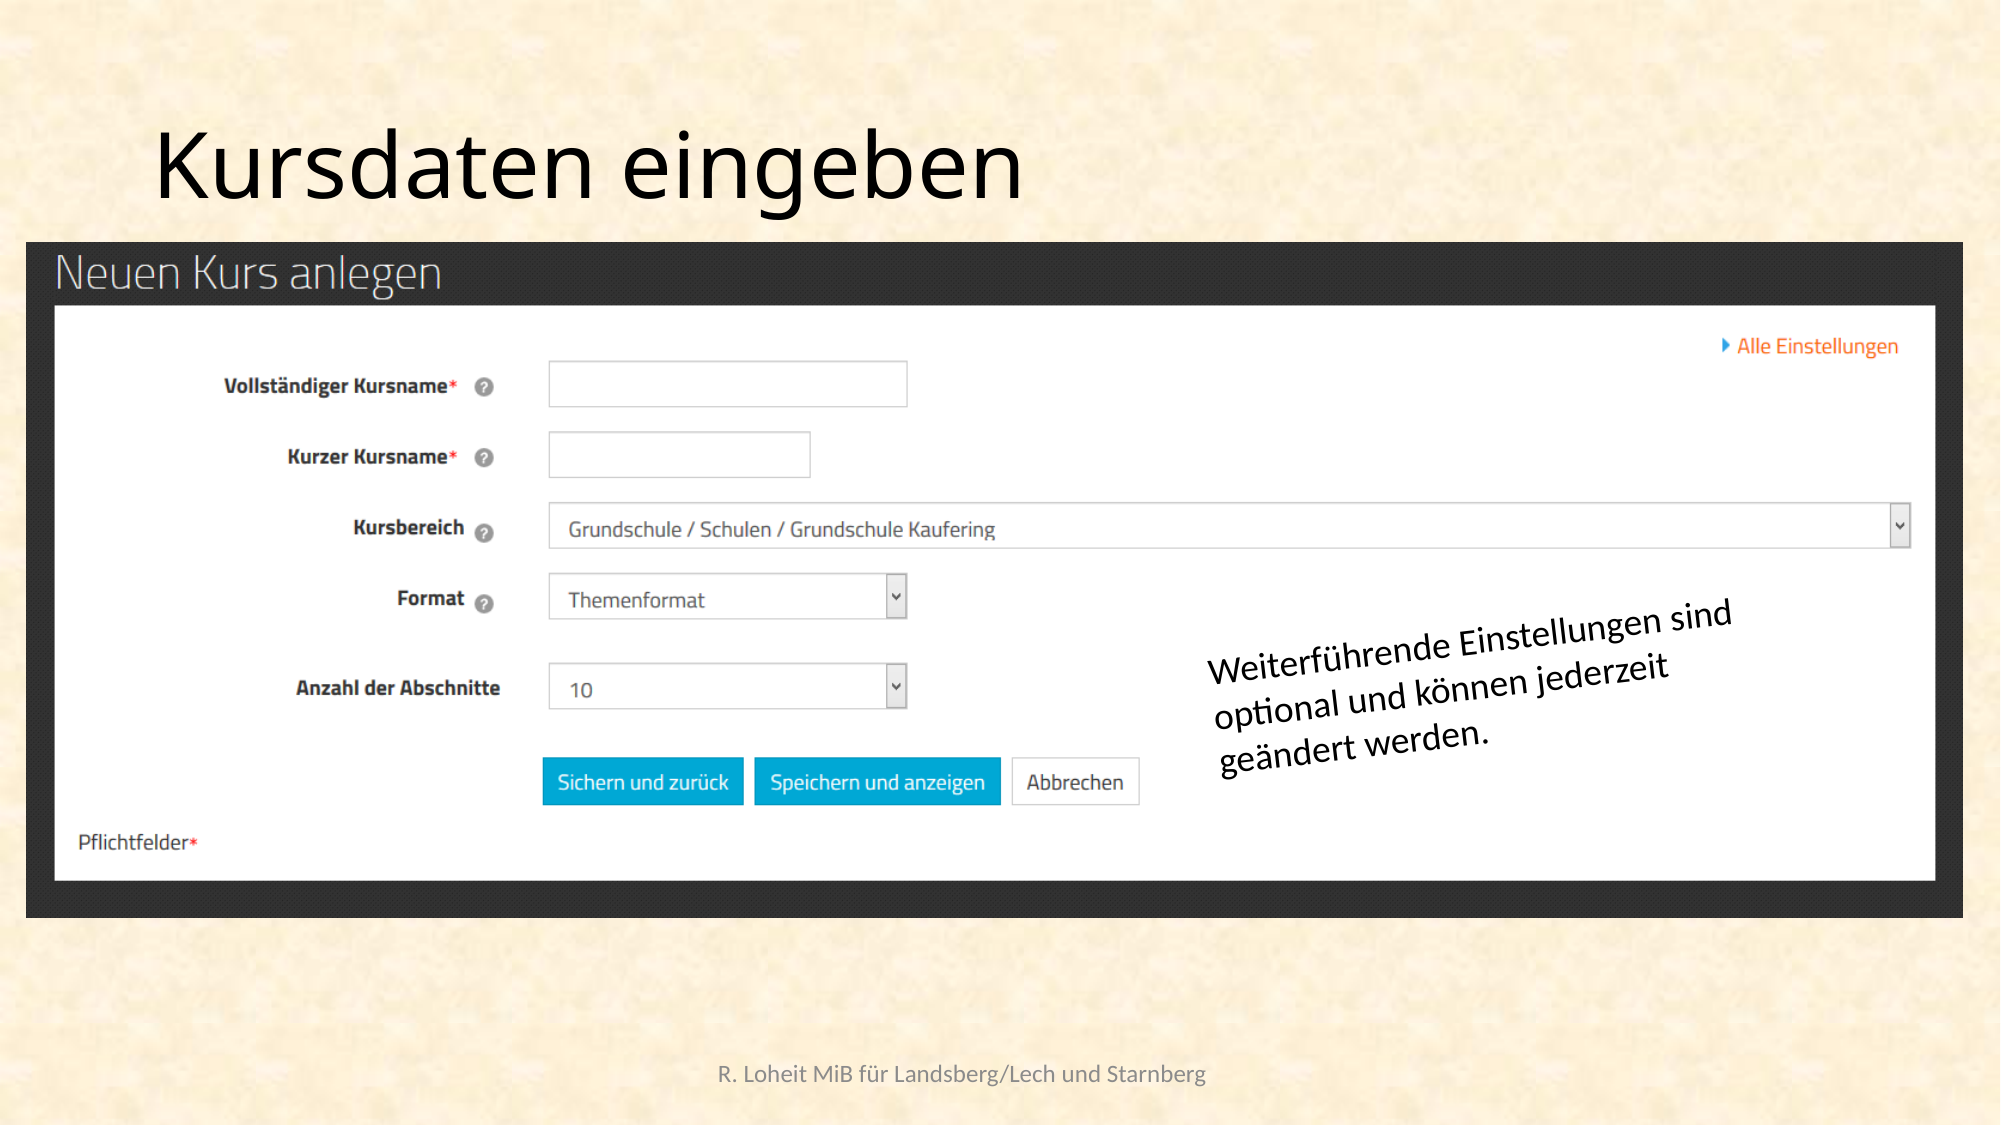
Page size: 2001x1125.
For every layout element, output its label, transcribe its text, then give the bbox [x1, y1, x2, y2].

picture [0, 0, 2001, 1125]
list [26, 242, 1963, 918]
title Kursdaten eingeben [137, 59, 1863, 242]
footer R. Loheit MiB für Landsberg/Lech und Starnberg [662, 1042, 1338, 1103]
